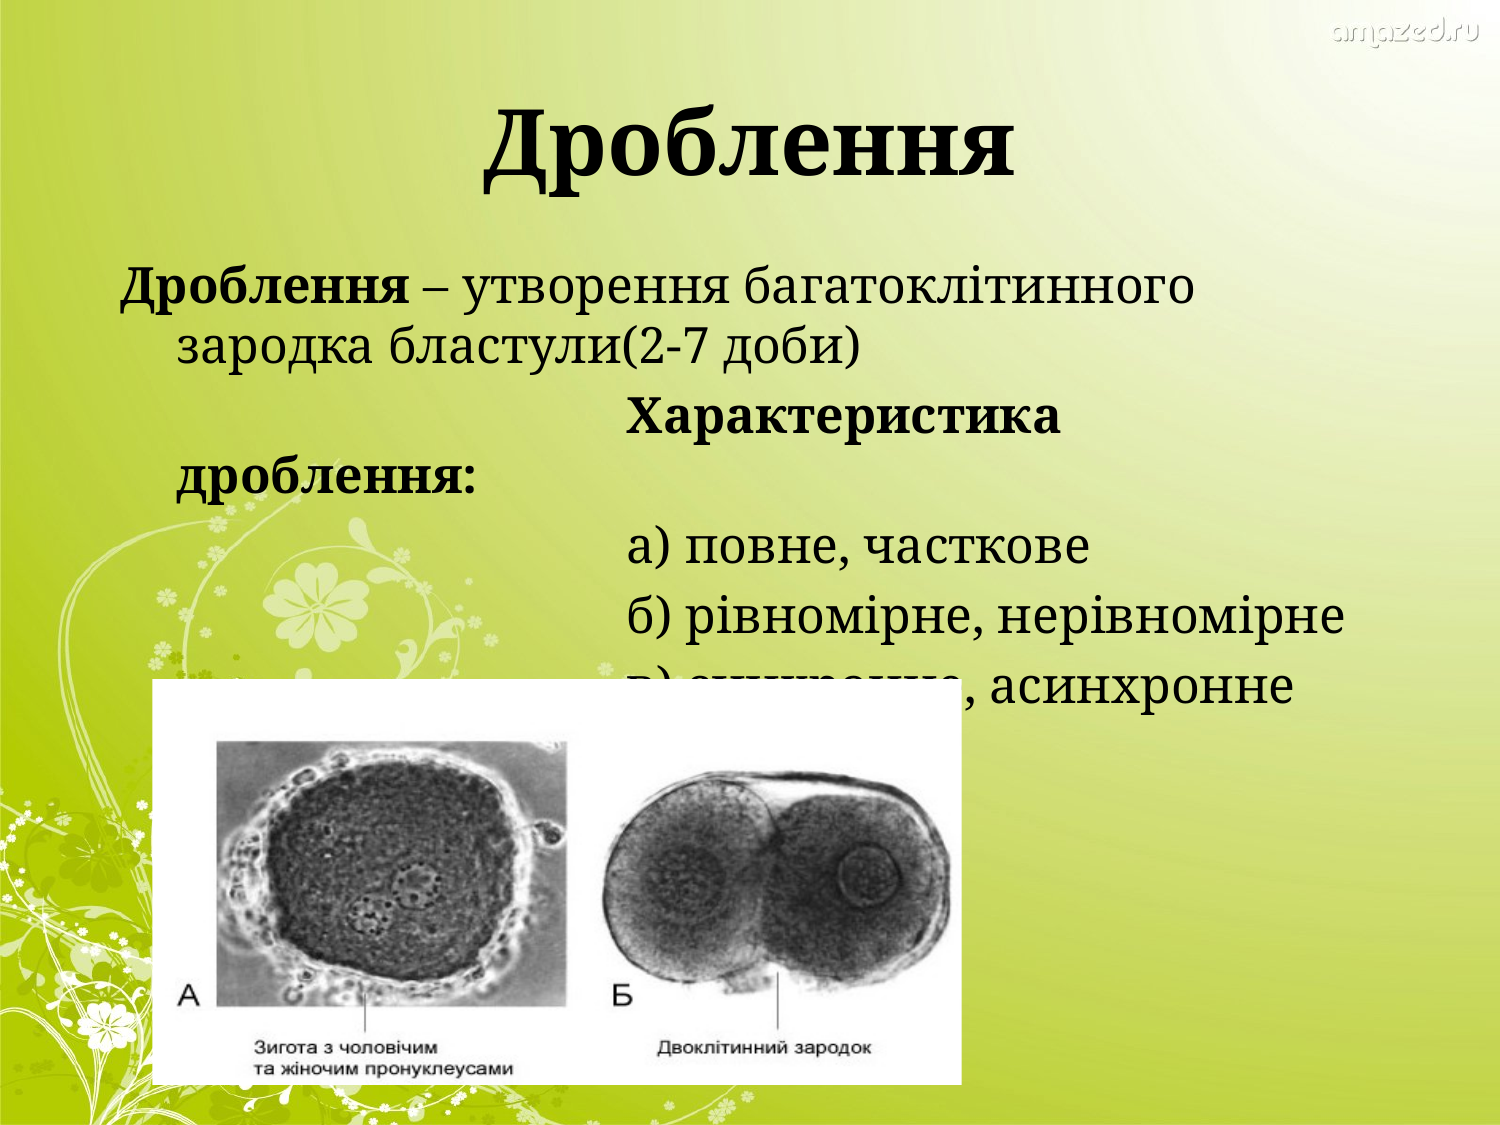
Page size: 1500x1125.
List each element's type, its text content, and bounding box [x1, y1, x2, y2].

title Дроблення [75, 45, 1425, 233]
list Дроблення – утворення багатоклітинного зародка бластули(2-7 доби) Характеристика дроблення: а) повне, часткове б) рівномірне, нерівномірне в) синхронне, асинхронне [105, 245, 1373, 989]
picture [0, 0, 1500, 1125]
